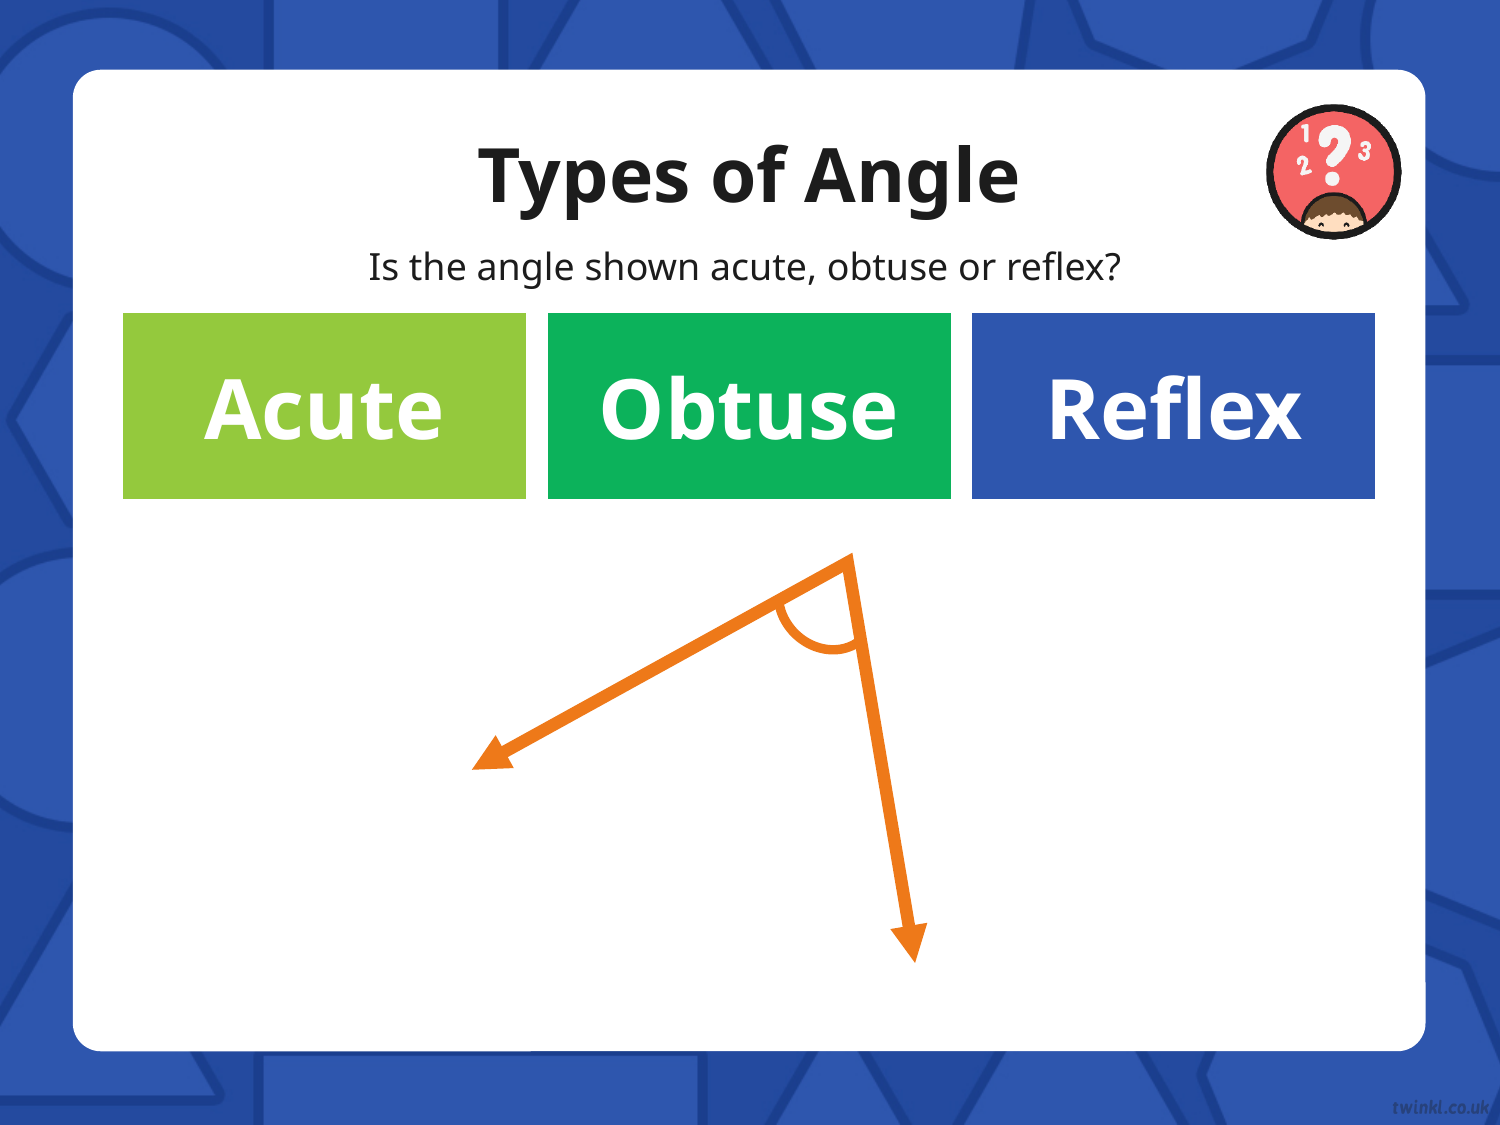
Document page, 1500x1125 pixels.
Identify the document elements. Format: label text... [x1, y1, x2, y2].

text_box [778, 600, 864, 651]
text_box Obtuse [548, 313, 951, 499]
text_box Acute [123, 313, 526, 499]
text_box Is the angle shown acute, obtuse or reflex? [123, 235, 1376, 296]
title Types of Angle [75, 47, 1424, 310]
text_box [471, 560, 920, 963]
picture [0, 0, 1500, 1125]
text_box Reflex [972, 313, 1375, 499]
